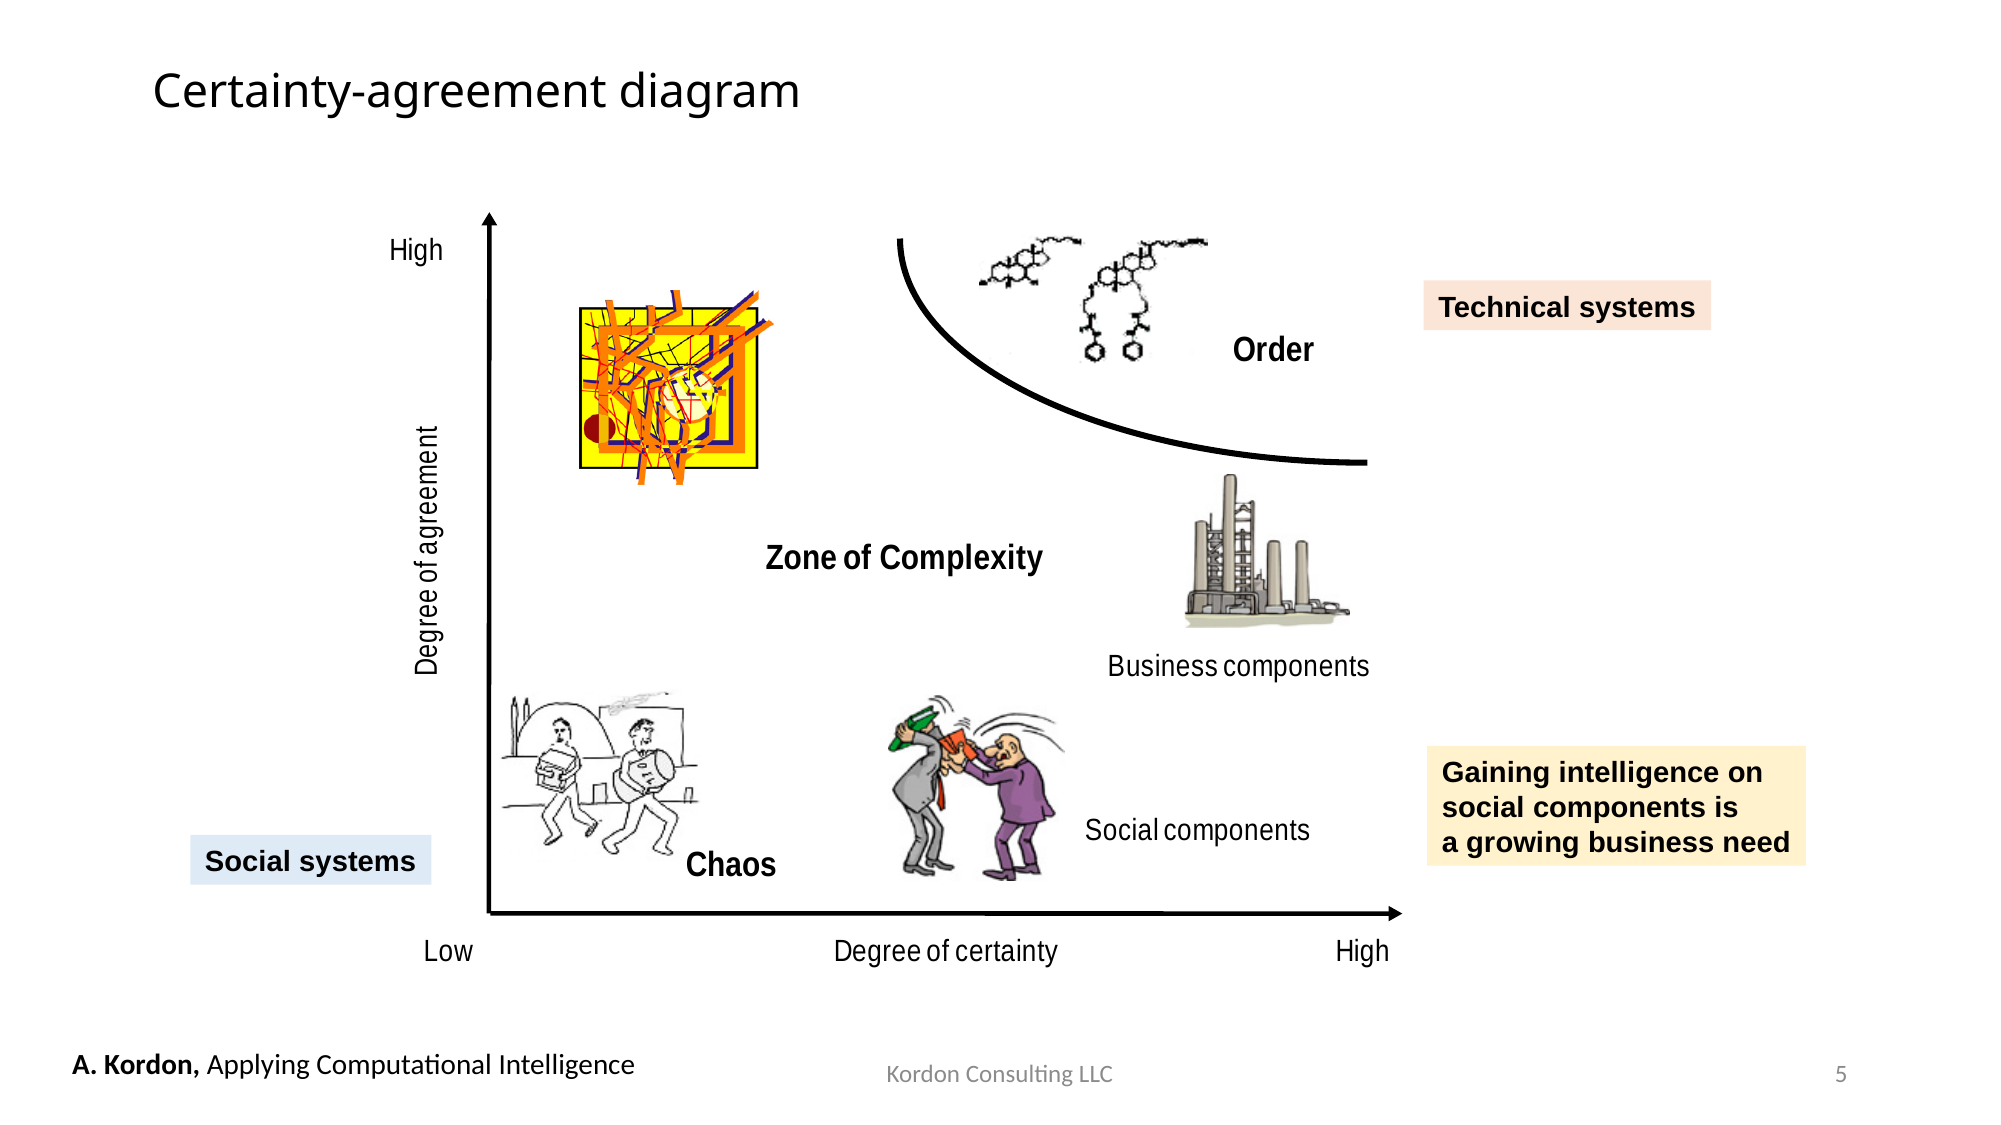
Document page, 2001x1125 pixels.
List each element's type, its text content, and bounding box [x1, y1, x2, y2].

text_box Gaining intelligence on social components is a growing business need [1427, 745, 1806, 866]
title Certainty-agreement diagram [137, 59, 1863, 126]
text_box Social systems [190, 834, 369, 885]
text_box A. Kordon, Applying Computational Intelligence [57, 1038, 651, 1089]
picture [369, 190, 1423, 977]
footer Kordon Consulting LLC [662, 1042, 1338, 1103]
text_box Technical systems [1423, 280, 1712, 331]
slide_number 5 [1412, 1042, 1863, 1103]
